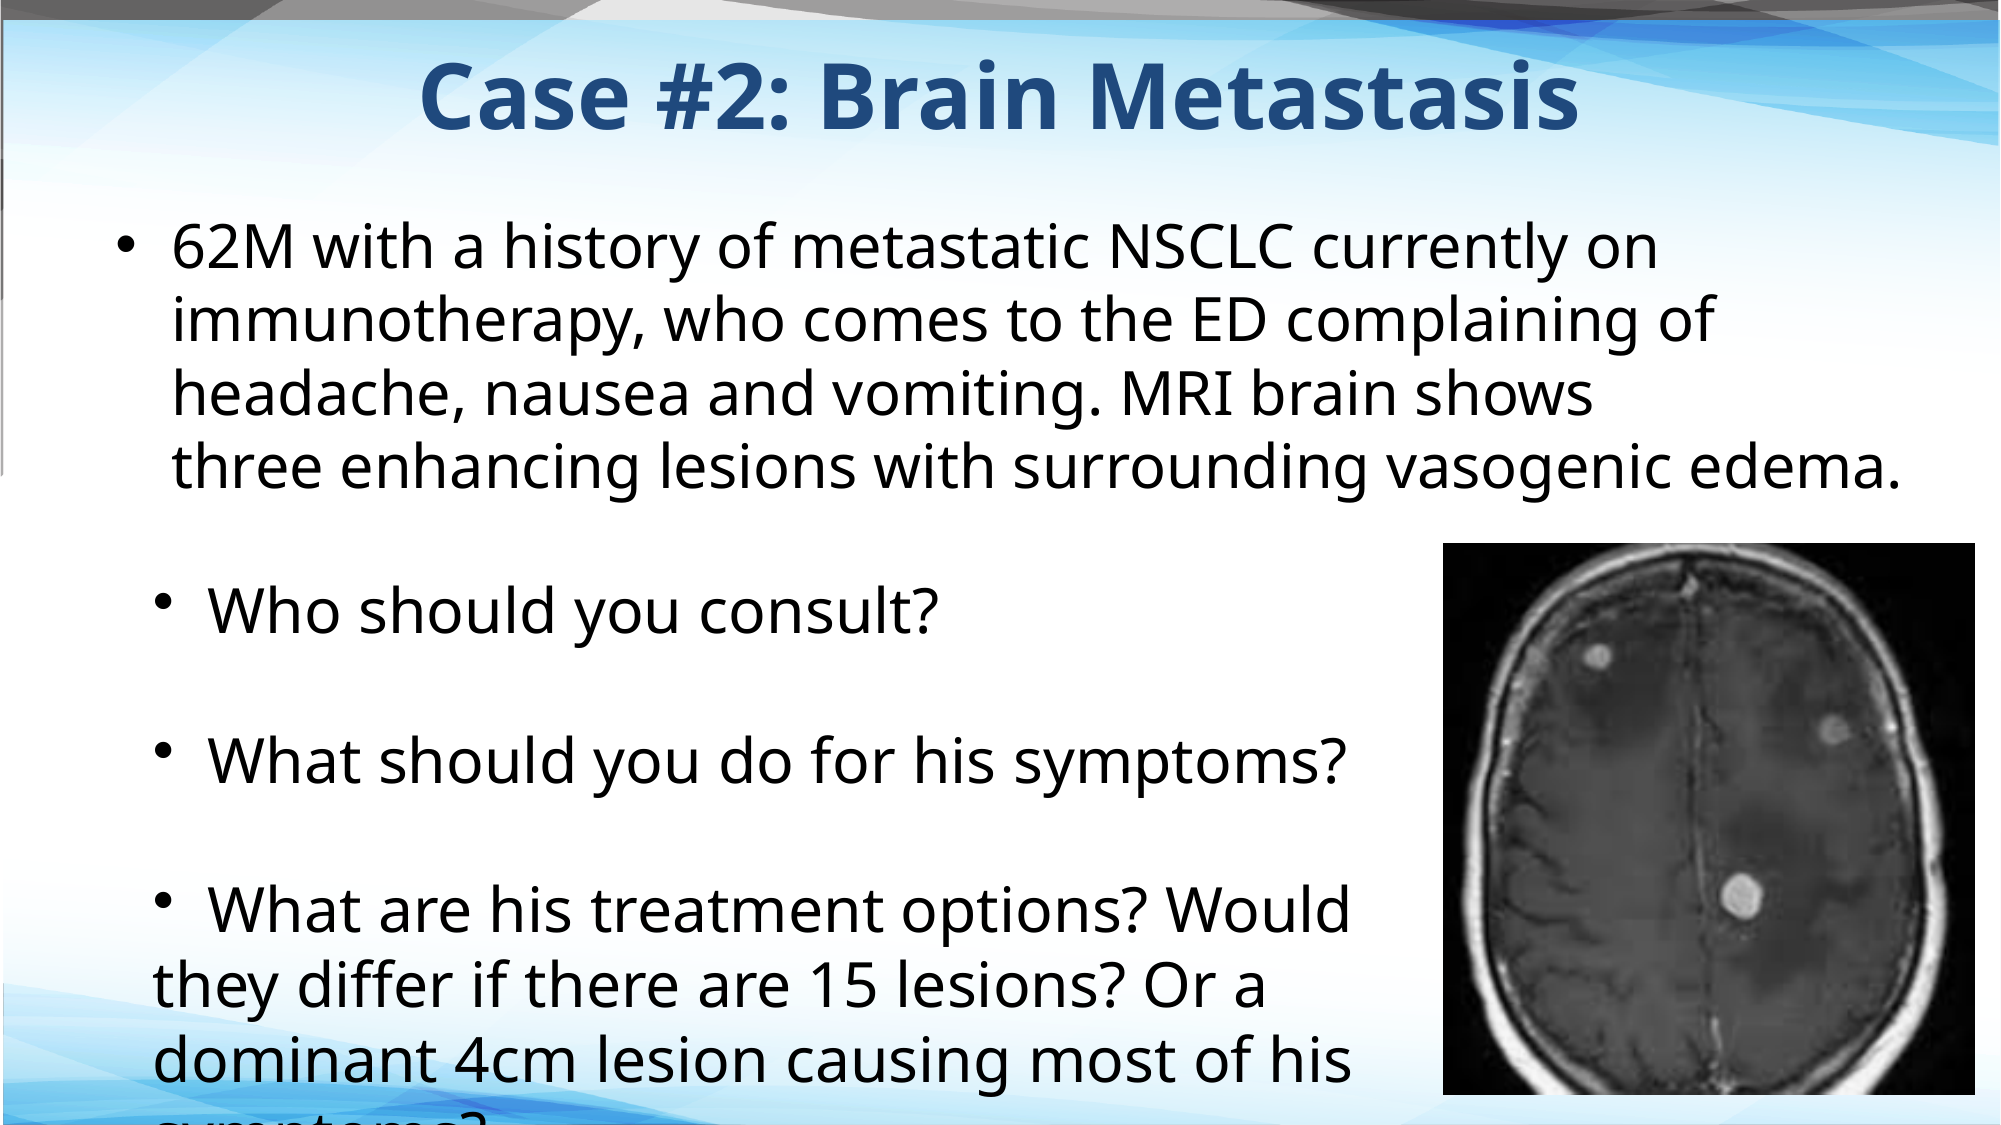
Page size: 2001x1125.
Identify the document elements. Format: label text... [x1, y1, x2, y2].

text_box ​ Who should you consult? What should you do for his symptoms?​ What are his treatment options? Would they differ if there are 15 lesions? Or a dominant 4cm lesion causing most of his symptoms? [137, 563, 1459, 1125]
title Case #2: Brain Metastasis [99, 0, 1900, 187]
picture [0, 0, 2001, 1125]
list 62M with a history of metastatic NSCLC currently on immunotherapy, who comes to the ED complaining of headache, nausea and vomiting. MRI brain shows three enhancing lesions with surrounding vasogenic edema. [100, 199, 1957, 555]
